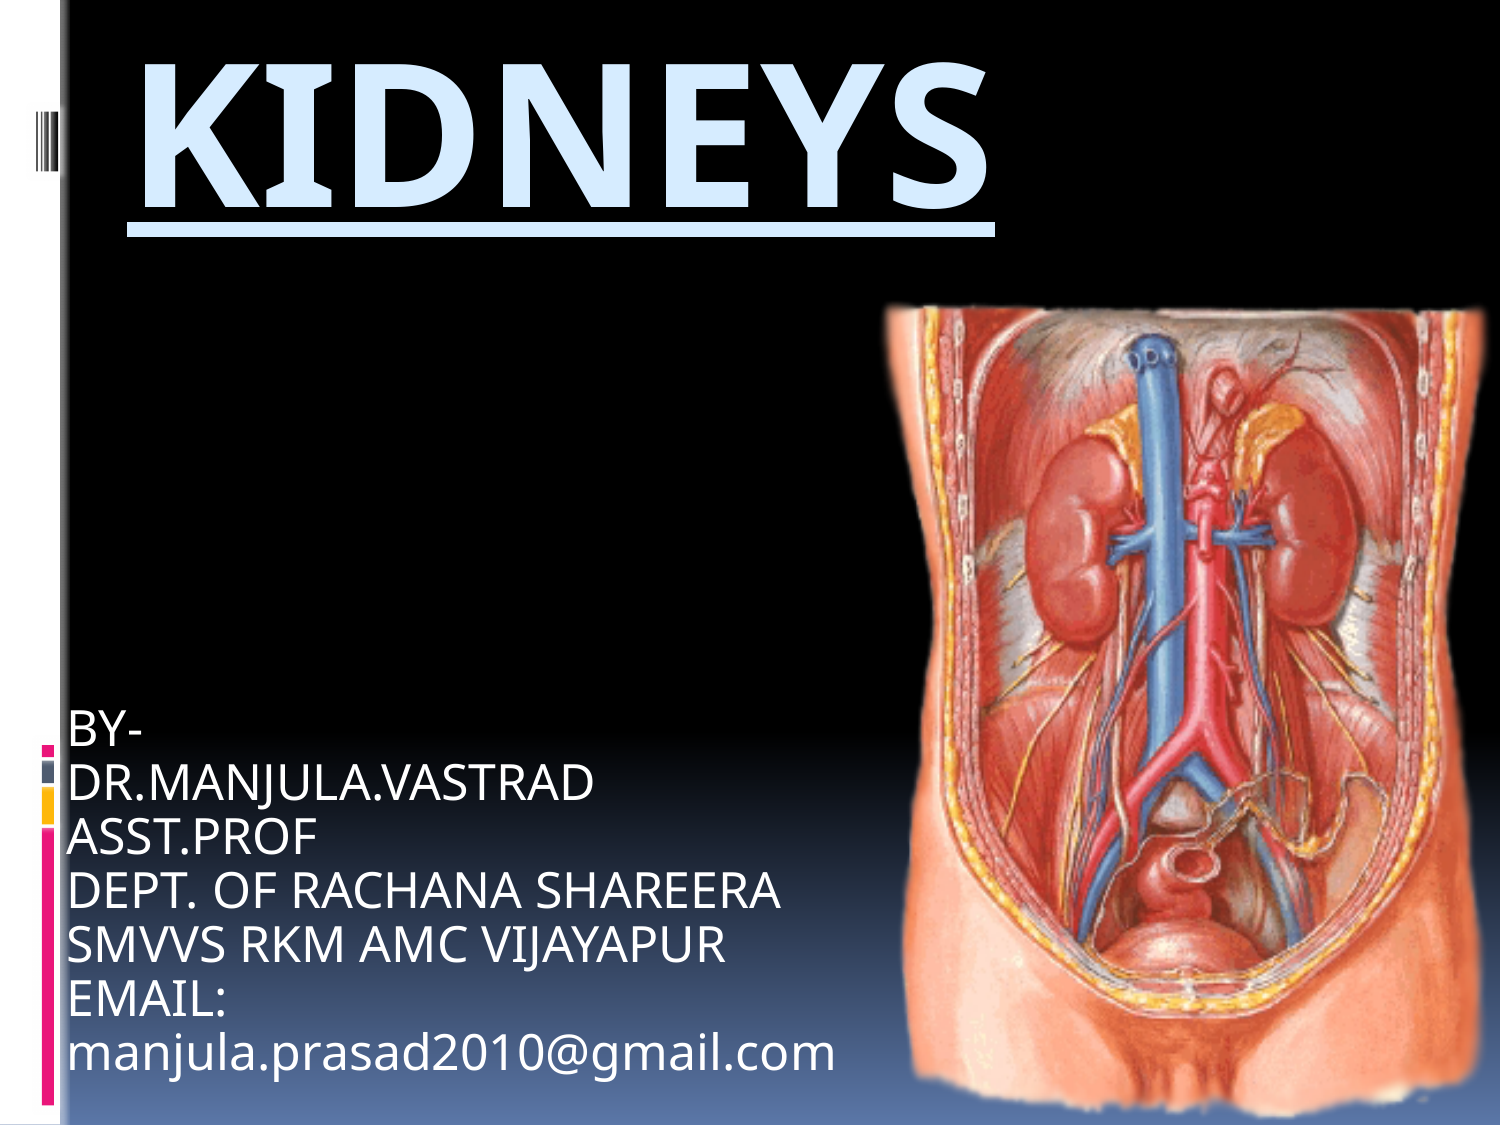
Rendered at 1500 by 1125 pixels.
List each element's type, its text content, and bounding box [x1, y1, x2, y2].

subtitle BY- DR.MANJULA.VASTRAD ASST.PROF DEPT. OF RACHANA SHAREERA SMVVS RKM AMC VIJAYAPUR EMAIL: manjula.prasad2010@gmail.com [49, 624, 855, 1125]
title KIDNEYS [112, 0, 1388, 263]
picture [862, 299, 1500, 1125]
